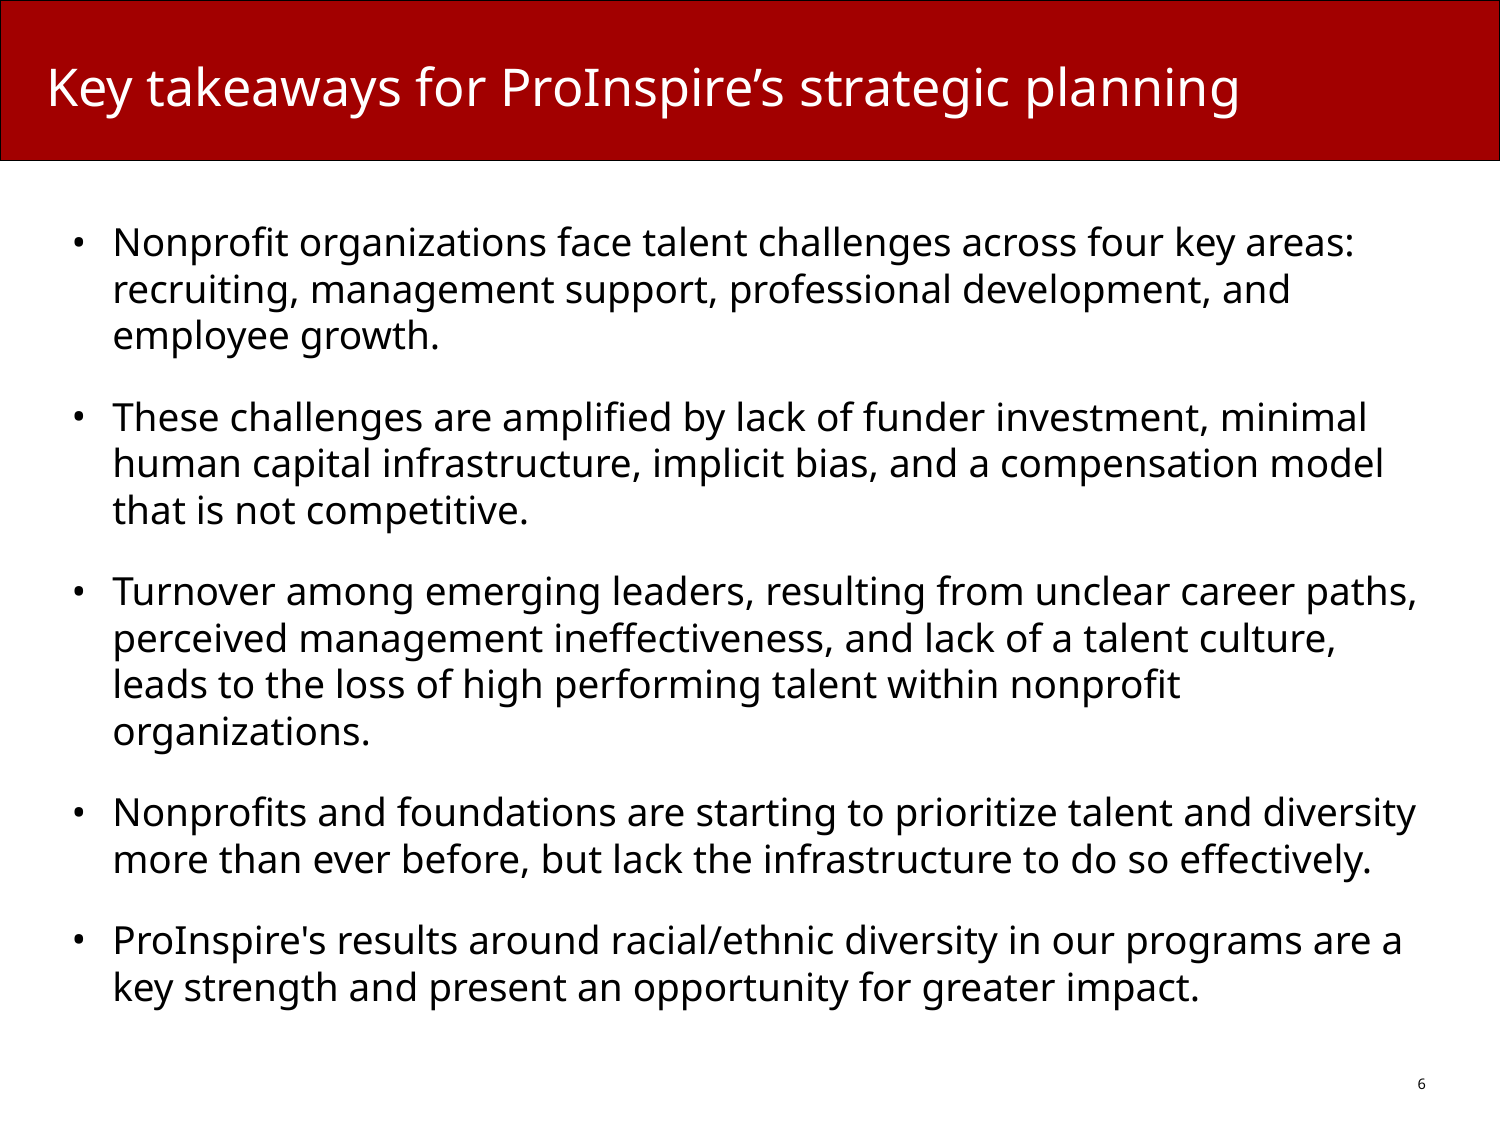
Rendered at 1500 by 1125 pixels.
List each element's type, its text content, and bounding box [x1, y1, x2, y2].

list Nonprofit organizations face talent challenges across four key areas: recruiting, management support, professional development, and employee growth. These challenges are amplified by lack of funder investment, minimal human capital infrastructure, implicit bias, and a compensation model that is not competitive. Turnover among emerging leaders, resulting from unclear career paths, perceived management ineffectiveness, and lack of a talent culture, leads to the loss of high performing talent within nonprofit organizations. Nonprofits and foundations are starting to prioritize talent and diversity more than ever before, but lack the infrastructure to do so effectively. ProInspire's results around racial/ethnic diversity in our programs are a key strength and present an opportunity for greater impact. [57, 211, 1443, 1047]
title Key takeaways for ProInspire’s strategic planning [45, 16, 1496, 154]
